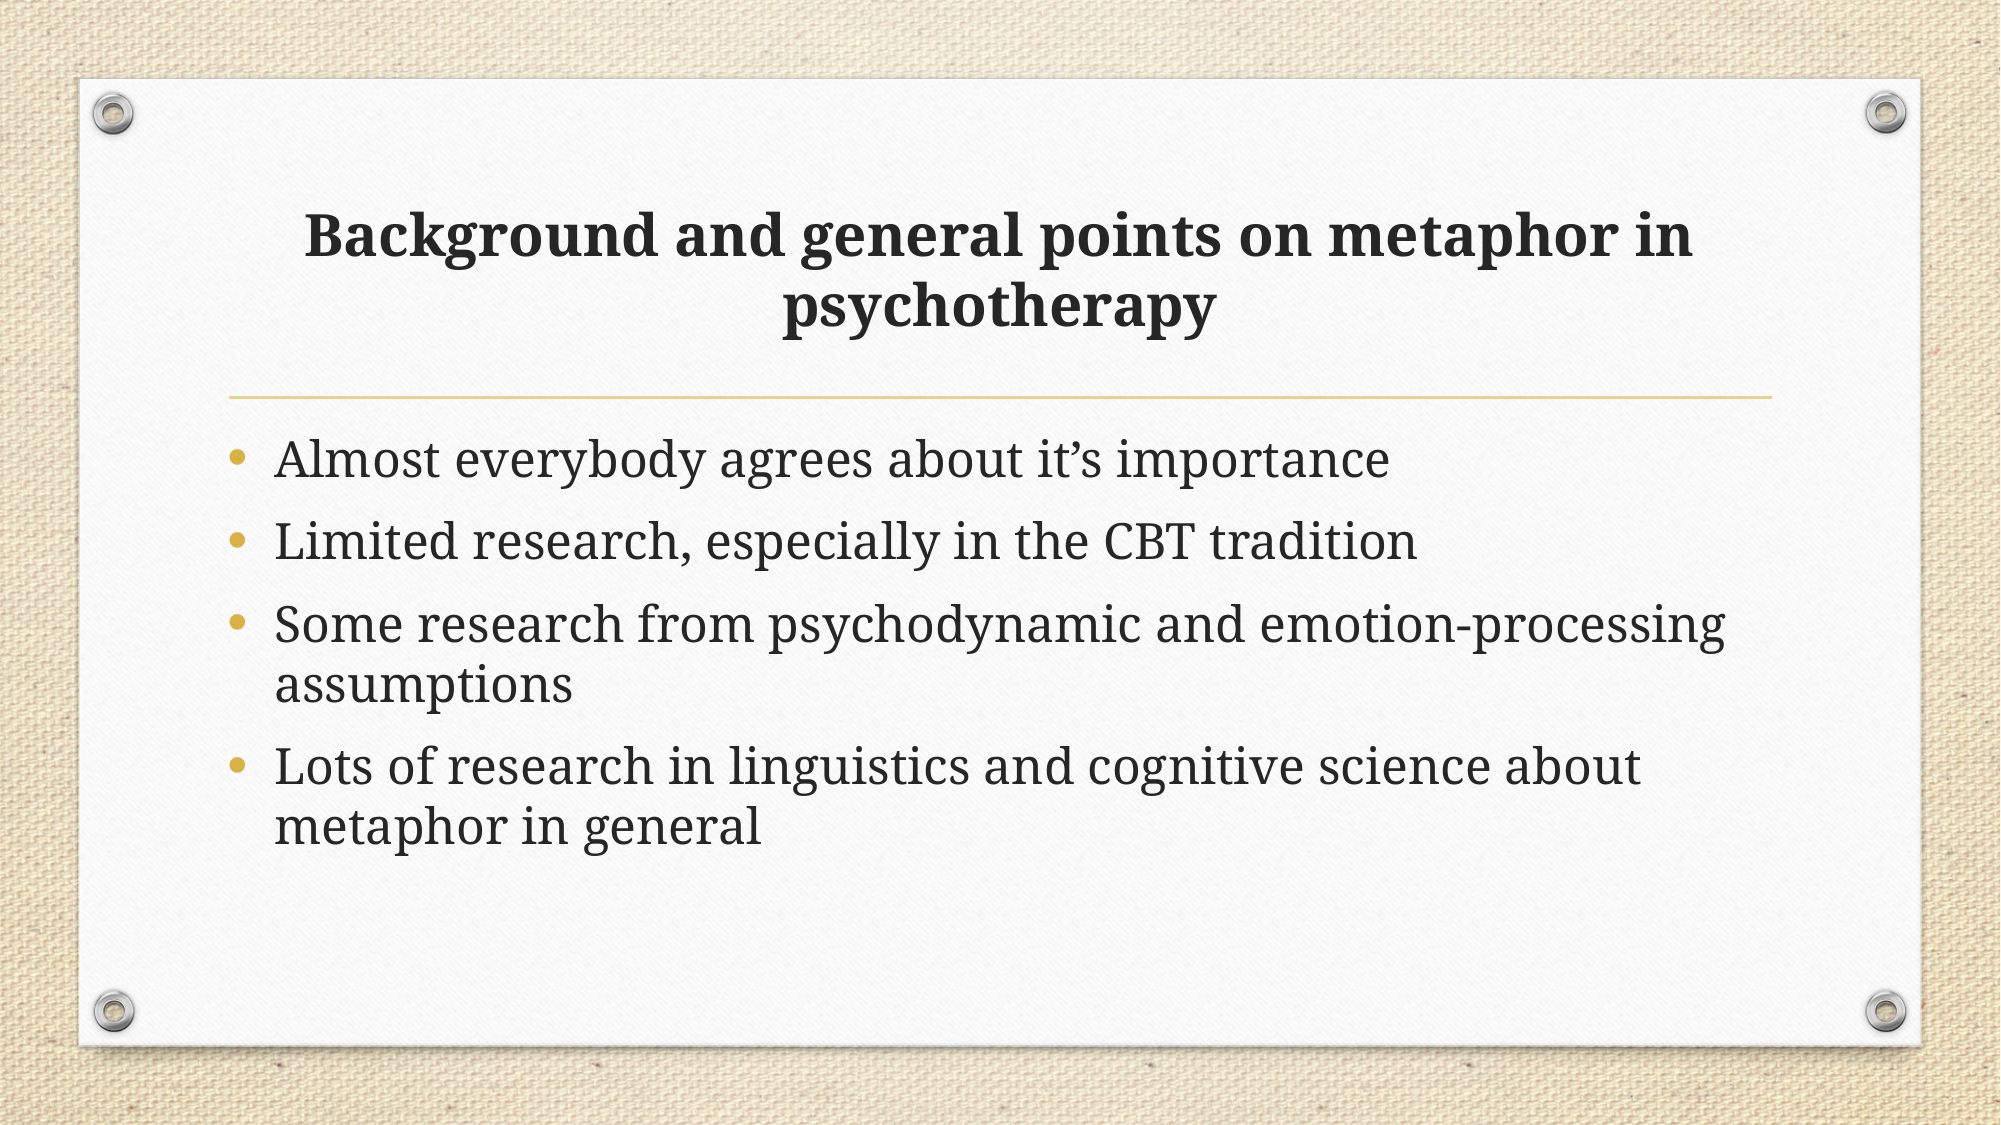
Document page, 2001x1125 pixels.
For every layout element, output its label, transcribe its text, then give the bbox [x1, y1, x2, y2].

list Almost everybody agrees about it’s importance Limited research, especially in the CBT tradition Some research from psychodynamic and emotion-processing assumptions Lots of research in linguistics and cognitive science about metaphor in general [212, 419, 1788, 964]
picture [0, 0, 2001, 1125]
title Background and general points on metaphor in psychotherapy [212, 161, 1788, 375]
